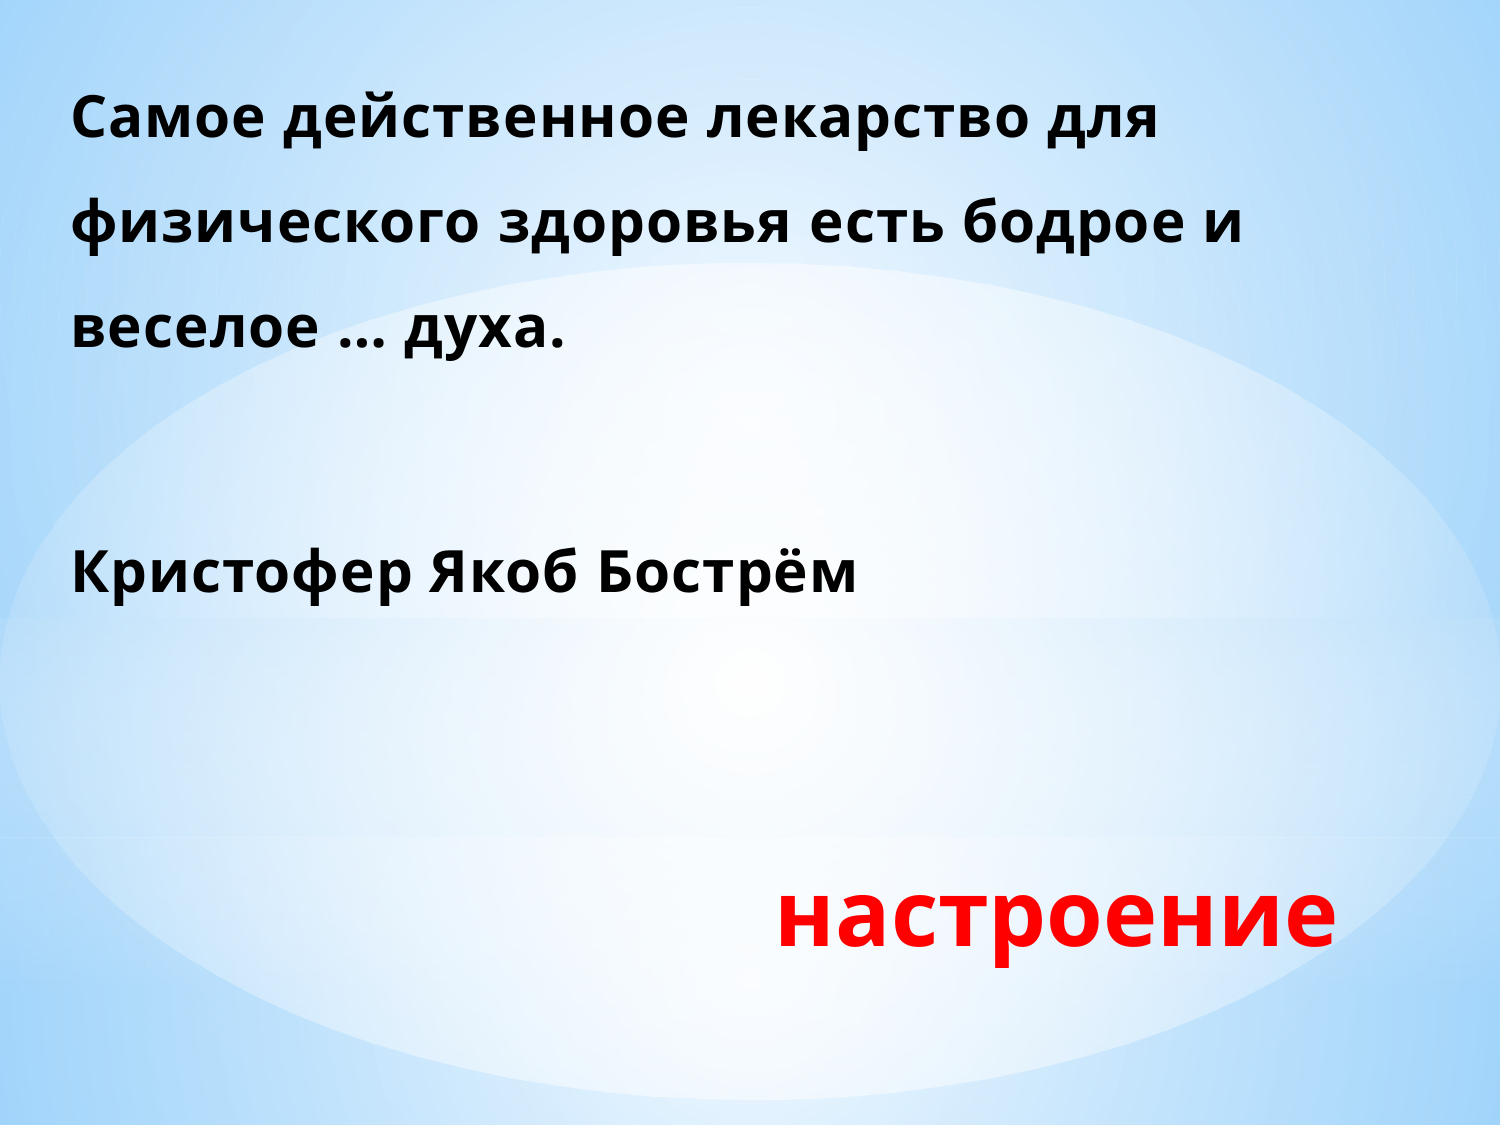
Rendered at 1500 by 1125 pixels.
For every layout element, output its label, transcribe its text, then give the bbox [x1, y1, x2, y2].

text_box Самое действенное лекарство для физического здоровья есть бодрое и веселое … духа. Кристофер Якоб Бострём [47, 219, 1406, 429]
text_box настроение [760, 847, 1400, 963]
